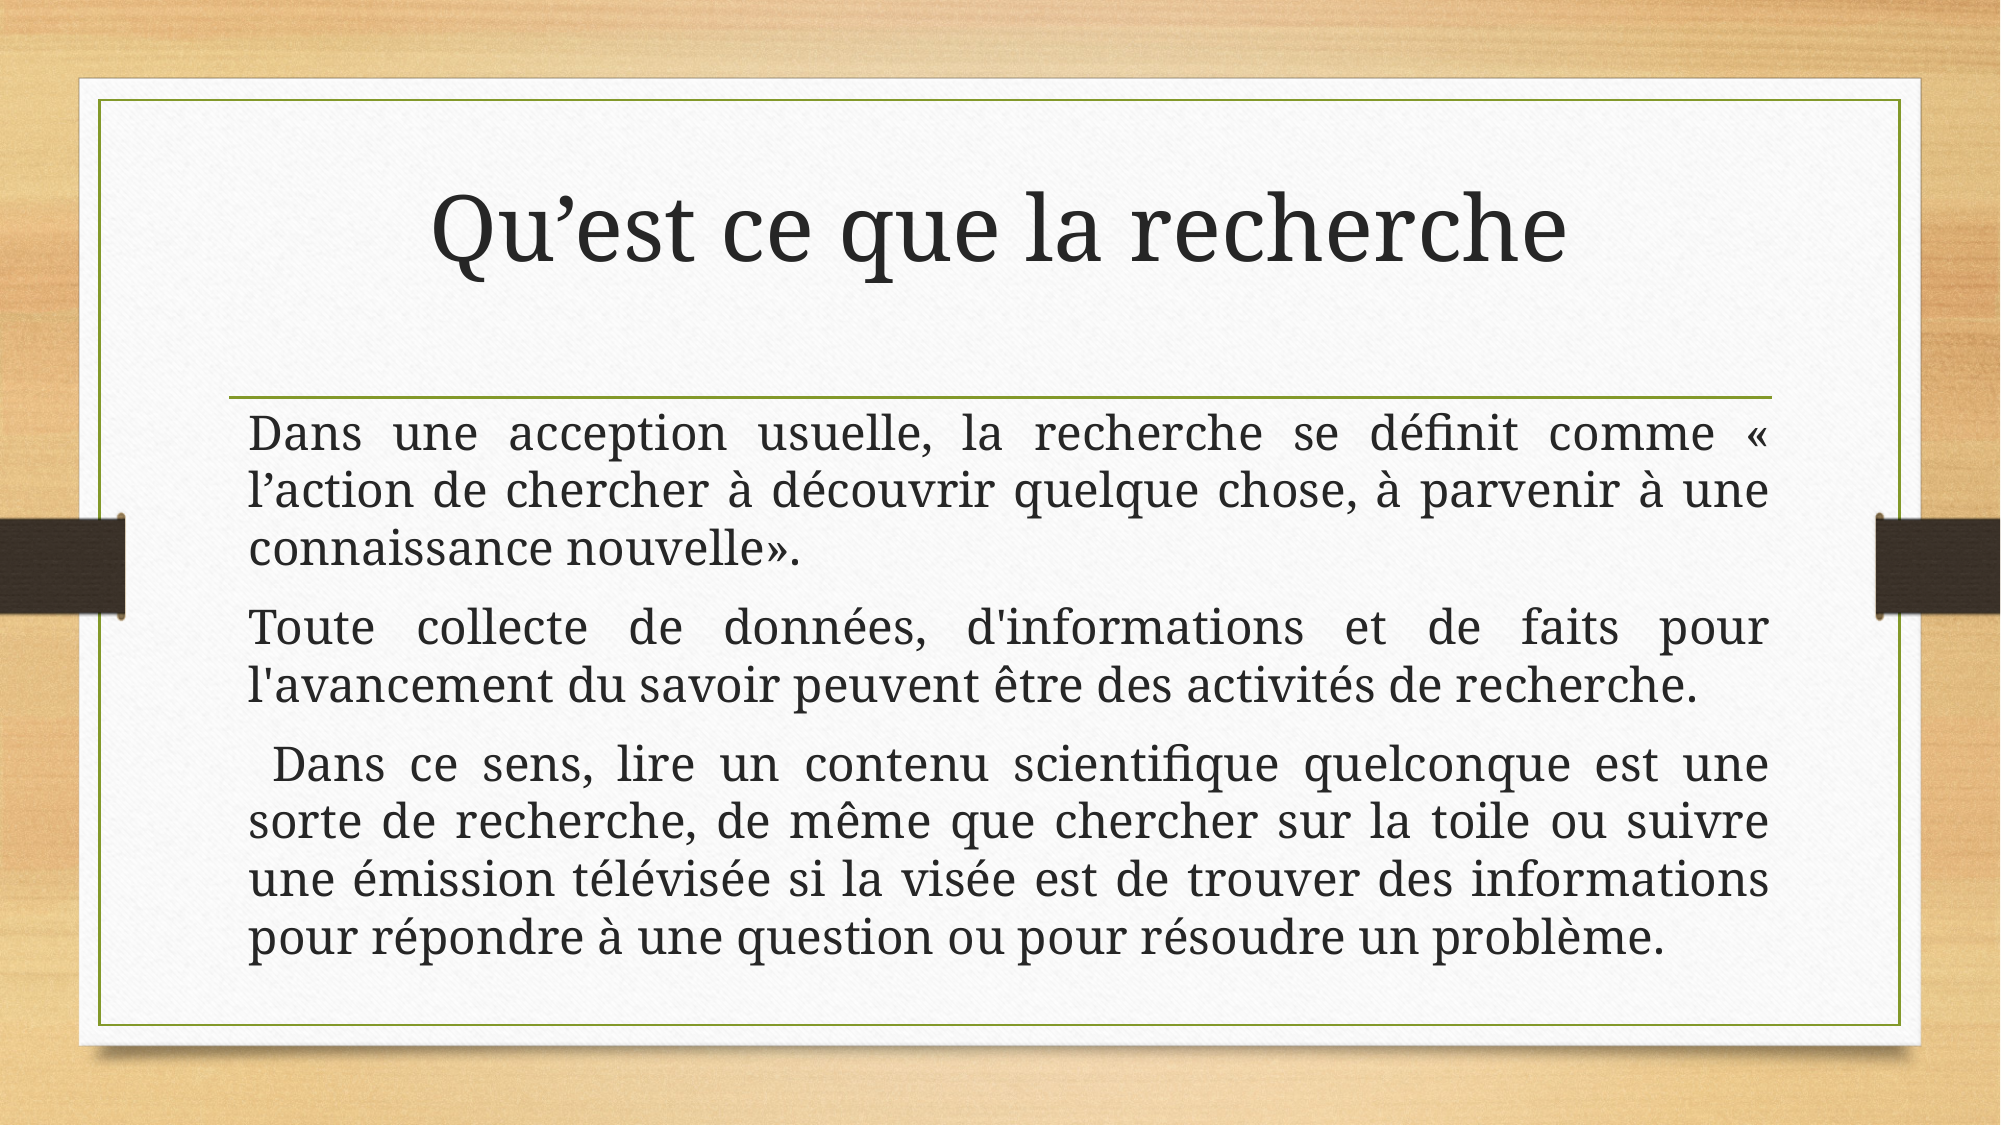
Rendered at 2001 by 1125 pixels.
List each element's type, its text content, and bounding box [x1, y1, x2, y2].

list Dans une acception usuelle, la recherche se définit comme « l’action de chercher à découvrir quelque chose, à parvenir à une connaissance nouvelle». Toute collecte de données, d'informations et de faits pour l'avancement du savoir peuvent être des activités de recherche. Dans ce sens, lire un contenu scientifique quelconque est une sorte de recherche, de même que chercher sur la toile ou suivre une émission télévisée si la visée est de trouver des informations pour répondre à une question ou pour résoudre un problème. [233, 315, 1788, 979]
picture [0, 0, 2001, 1125]
title Qu’est ce que la recherche [212, 161, 1788, 289]
